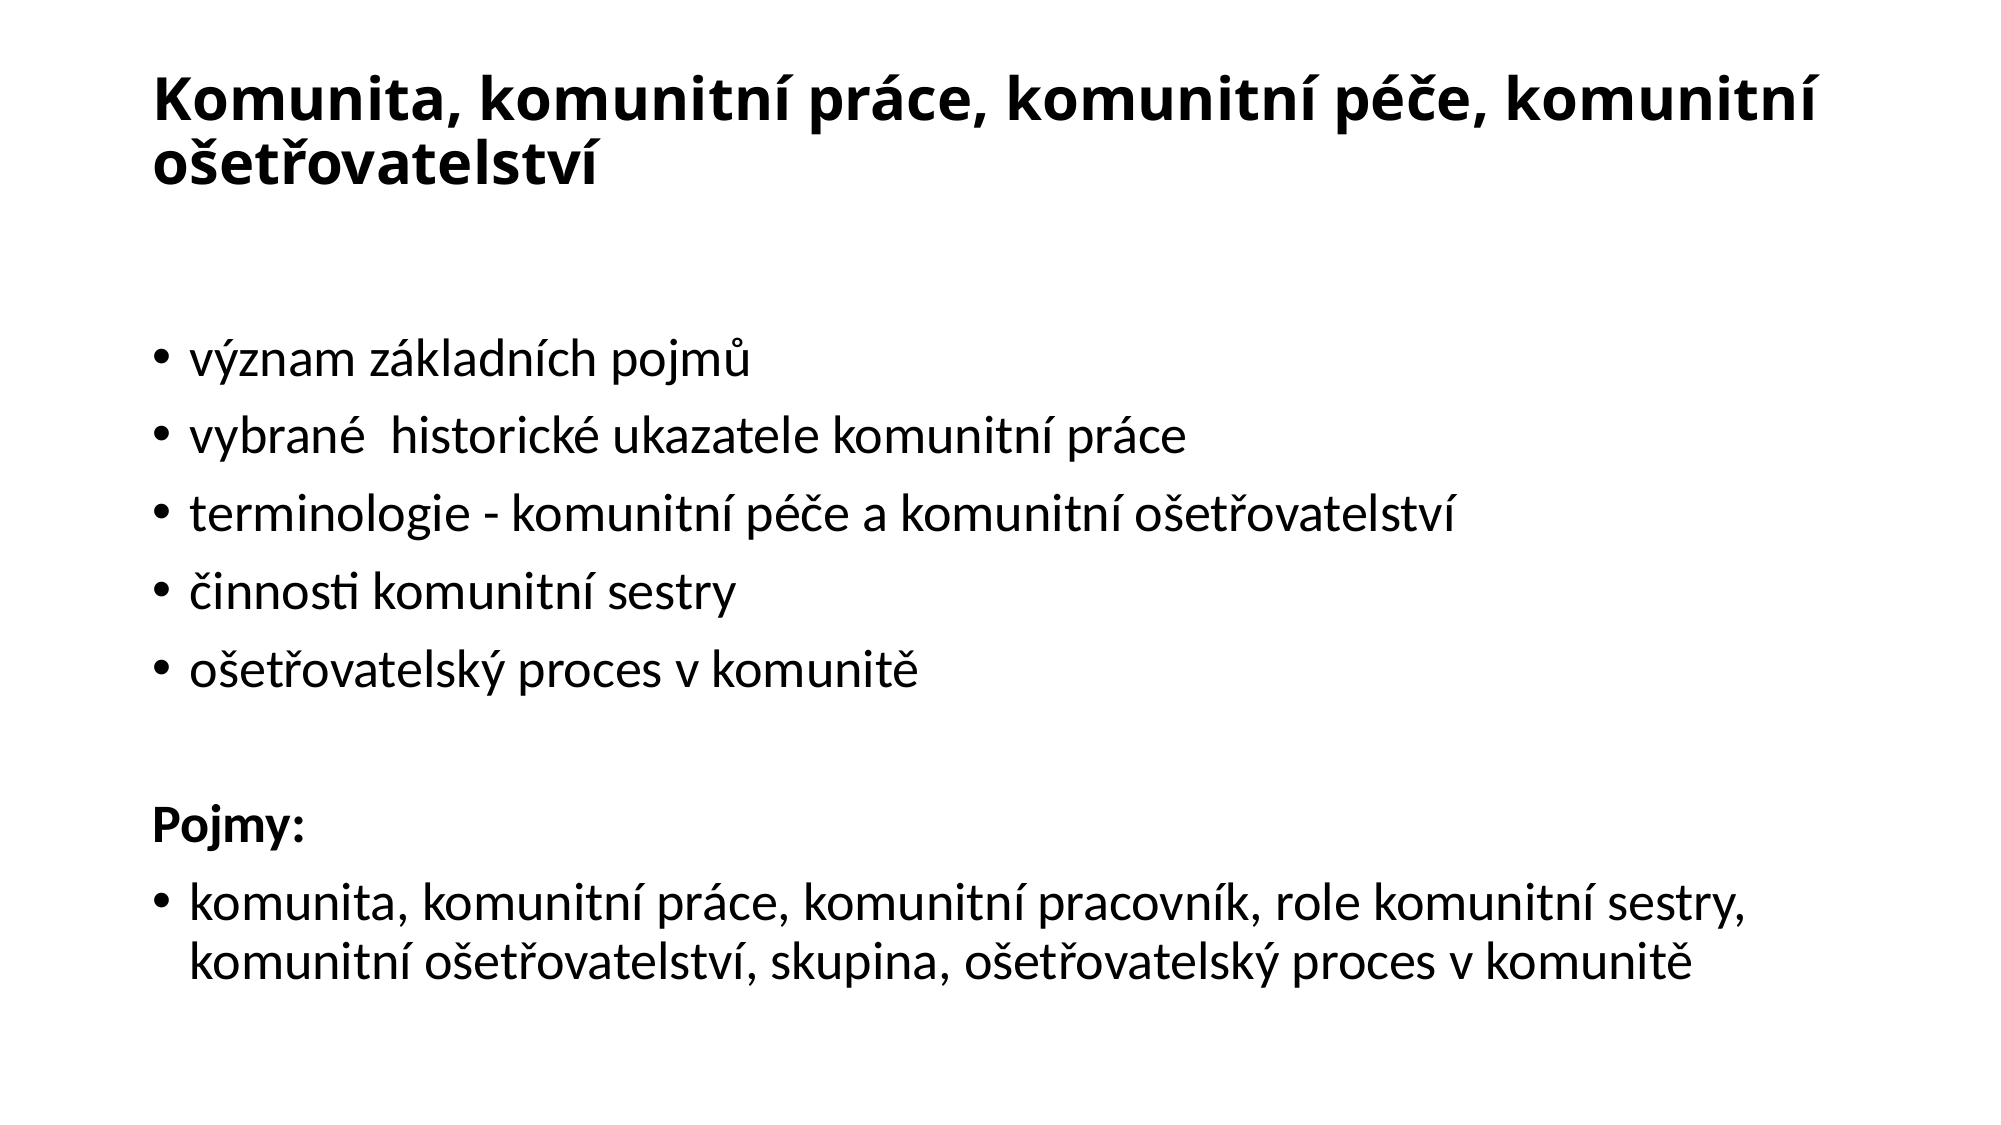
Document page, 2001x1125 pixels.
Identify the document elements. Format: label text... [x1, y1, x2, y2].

title Komunita, komunitní práce, komunitní péče, komunitní ošetřovatelství [137, 59, 1863, 237]
list význam základních pojmů vybrané historické ukazatele komunitní práce terminologie - komunitní péče a komunitní ošetřovatelství činnosti komunitní sestry ošetřovatelský proces v komunitě Pojmy: komunita, komunitní práce, komunitní pracovník, role komunitní sestry, komunitní ošetřovatelství, skupina, ošetřovatelský proces v komunitě [137, 237, 1863, 1014]
